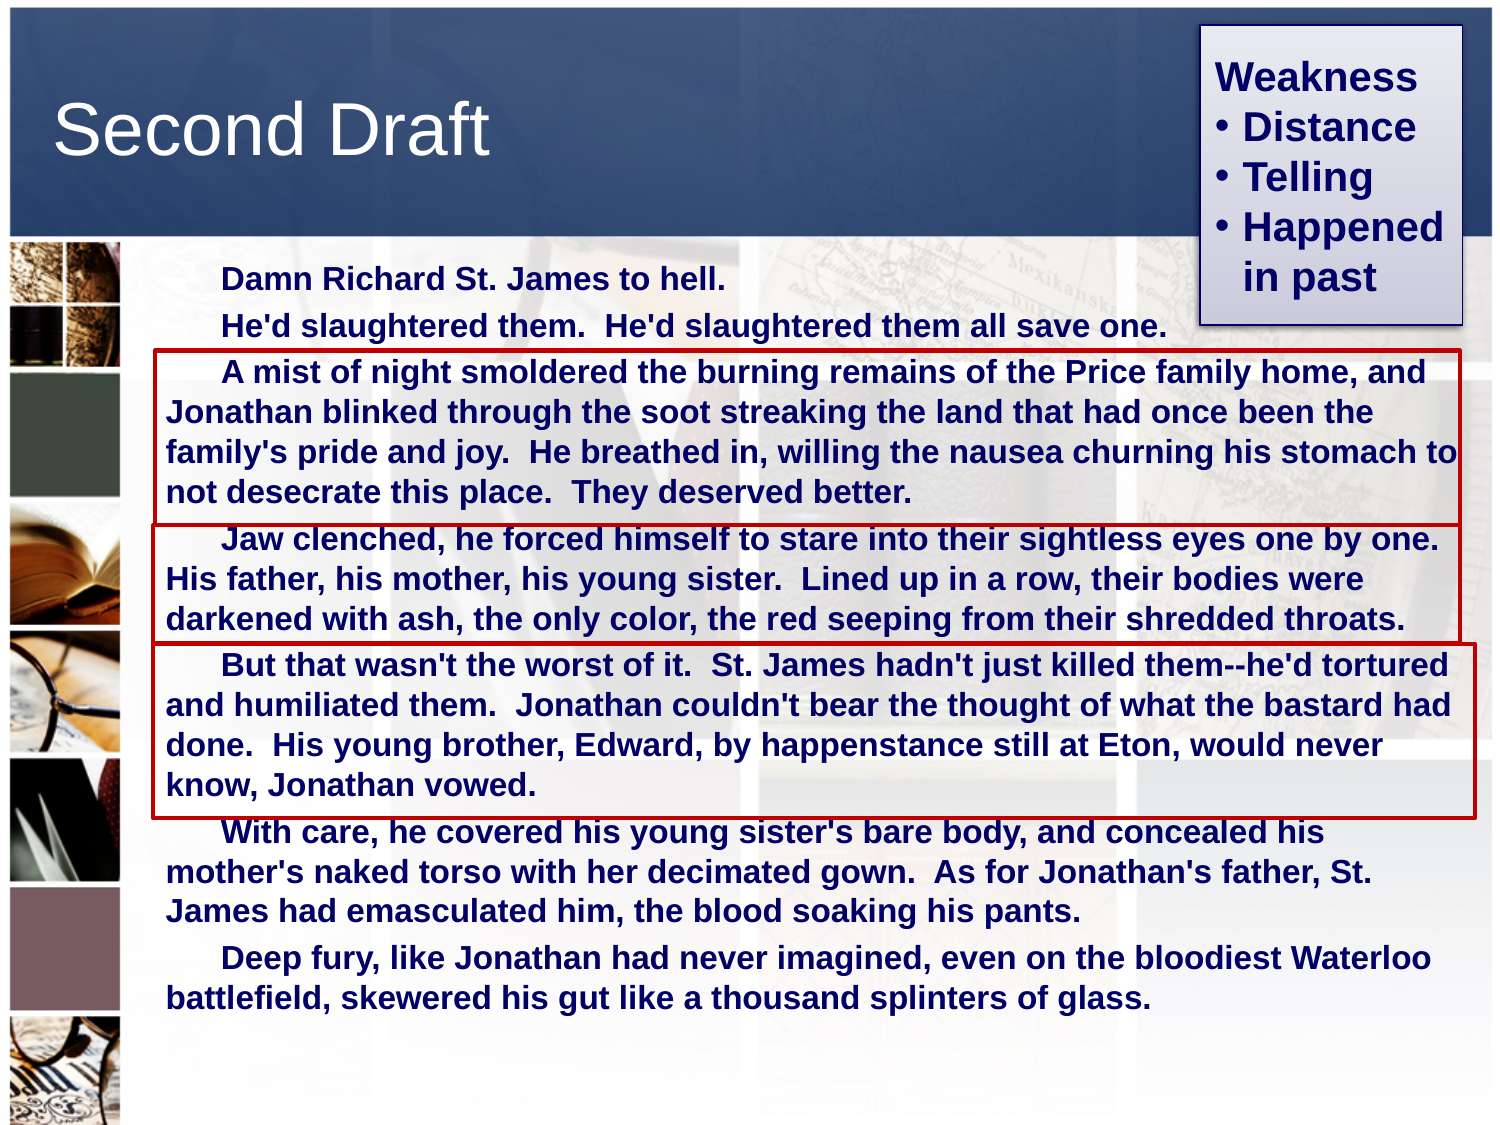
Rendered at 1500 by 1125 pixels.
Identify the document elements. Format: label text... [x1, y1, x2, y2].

text_box Weakness Distance Telling Happened in past [1199, 24, 1463, 326]
text_box [151, 523, 1462, 642]
title Second Draft [37, 62, 1193, 188]
picture [0, 0, 1500, 1125]
text_box [151, 642, 1477, 820]
title Second Draft [1467, 62, 1476, 188]
list Damn Richard St. James to hell. He'd slaughtered them. He'd slaughtered them all save one. A mist of night smoldered the burning remains of the Price family home, and Jonathan blinked through the soot streaking the land that had once been the family's pride and joy. He breathed in, willing the nausea churning his stomach to not desecrate this place. They deserved better. Jaw clenched, he forced himself to stare into their sightless eyes one by one. His father, his mother, his young sister. Lined up in a row, their bodies were darkened with ash, the only color, the red seeping from their shredded throats. But that wasn't the worst of it. St. James hadn't just killed them--he'd tortured and humiliated them. Jonathan couldn't bear the thought of what the bastard had done. His young brother, Edward, by happenstance still at Eton, would never know, Jonathan vowed. With care, he covered his young sister's bare body, and concealed his mother's naked torso with her decimated gown. As for Jonathan's father, St. James had emasculated him, the blood soaking his pants. Deep fury, like Jonathan had never imagined, even on the bloodiest Waterloo battlefield, skewered his gut like a thousand splinters of glass. [149, 249, 1476, 1026]
text_box [153, 348, 1462, 523]
